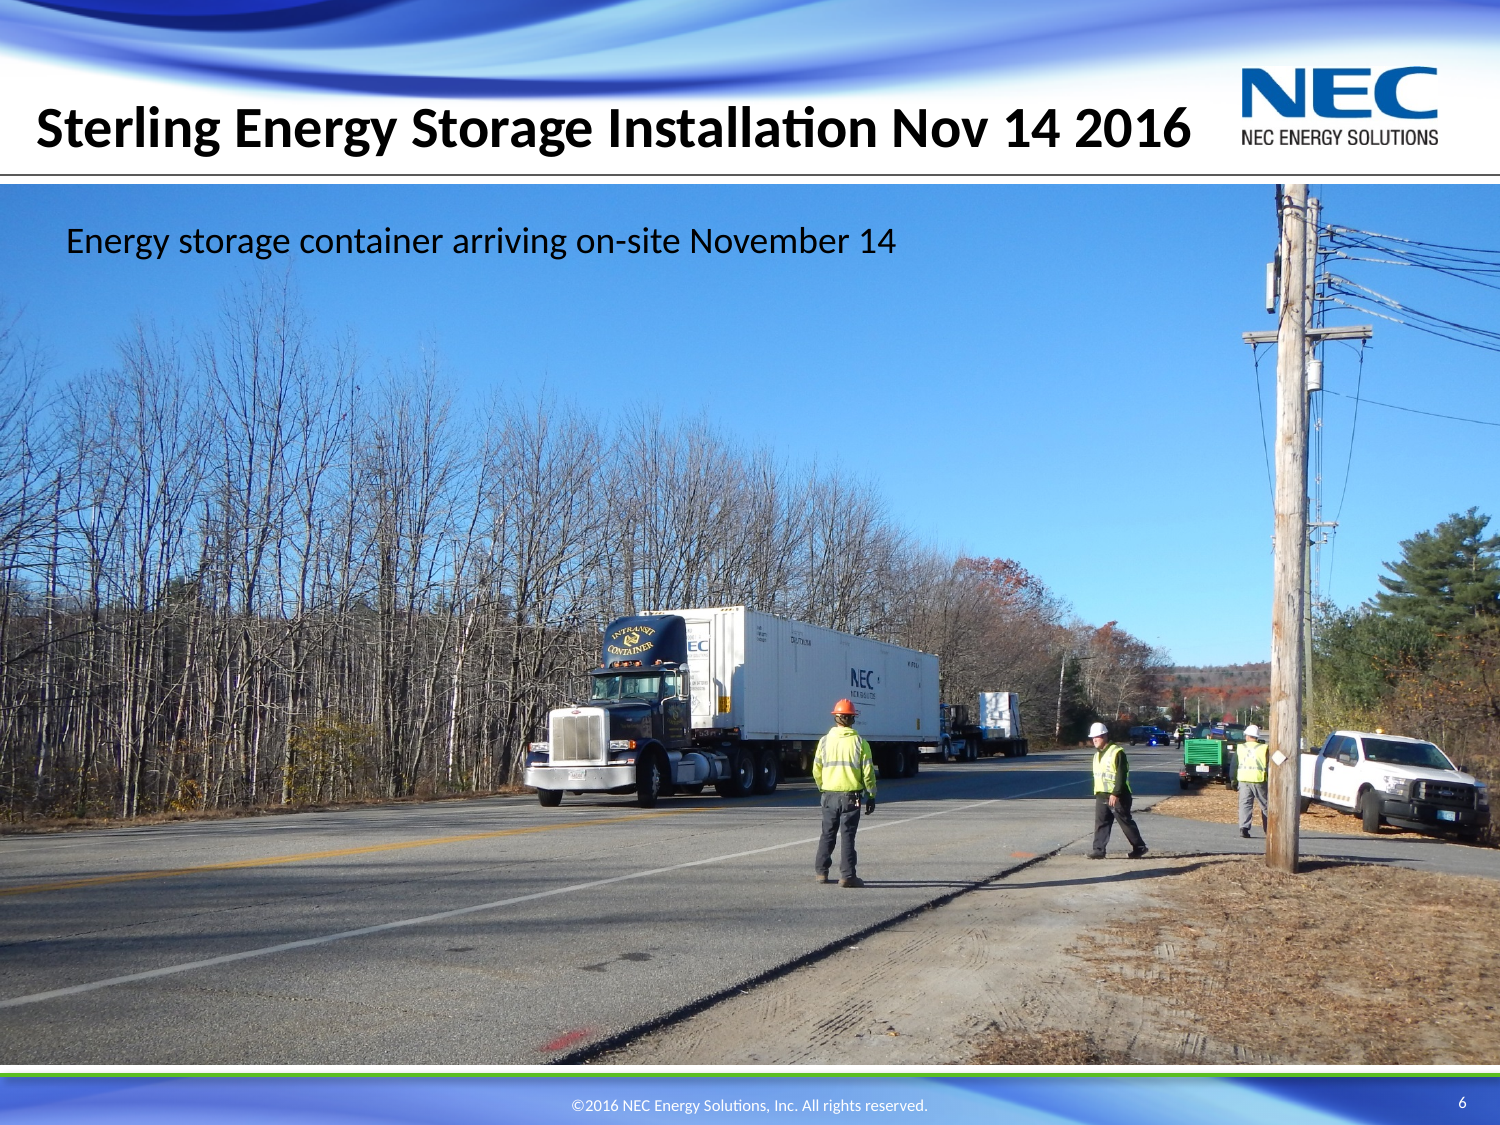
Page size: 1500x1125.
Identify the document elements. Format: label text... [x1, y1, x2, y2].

title Sterling Energy Storage Installation Nov 14 2016 [21, 91, 1245, 168]
slide_number 6 [1425, 1087, 1500, 1118]
picture [0, 176, 1500, 1066]
picture [0, 0, 1500, 174]
picture [0, 1077, 1500, 1125]
